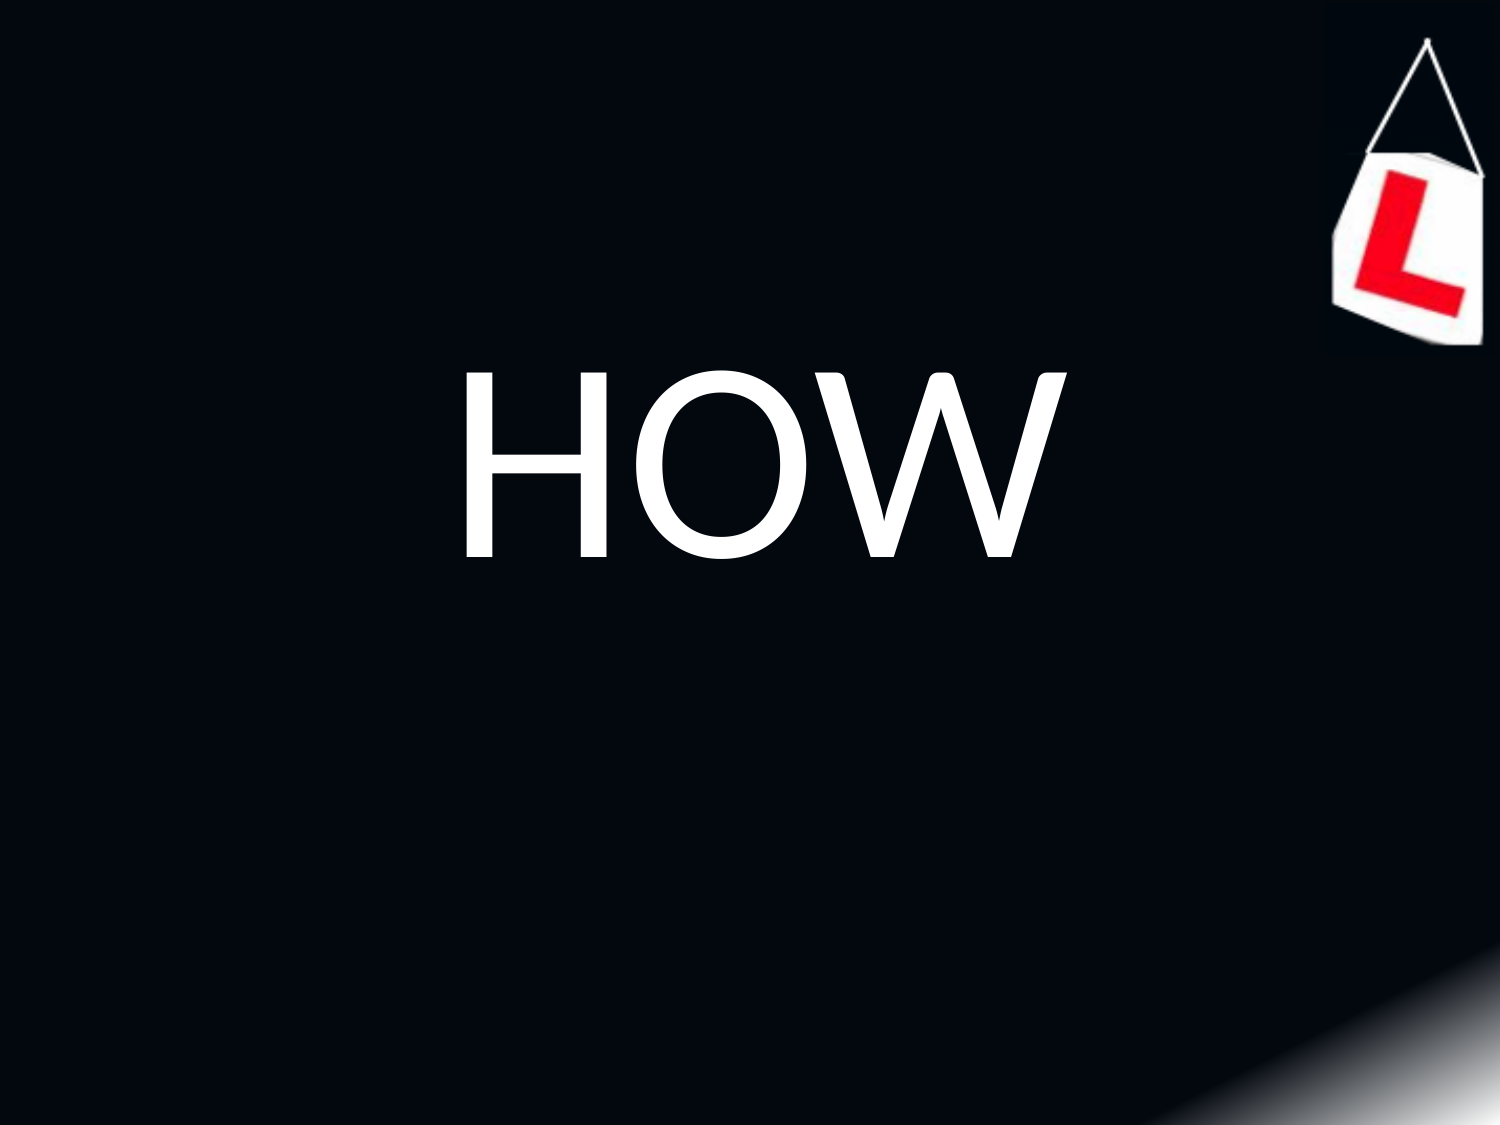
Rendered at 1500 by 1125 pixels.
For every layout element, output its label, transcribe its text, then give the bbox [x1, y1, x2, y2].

text_box HOW [64, 262, 1453, 623]
picture [1323, 3, 1494, 357]
